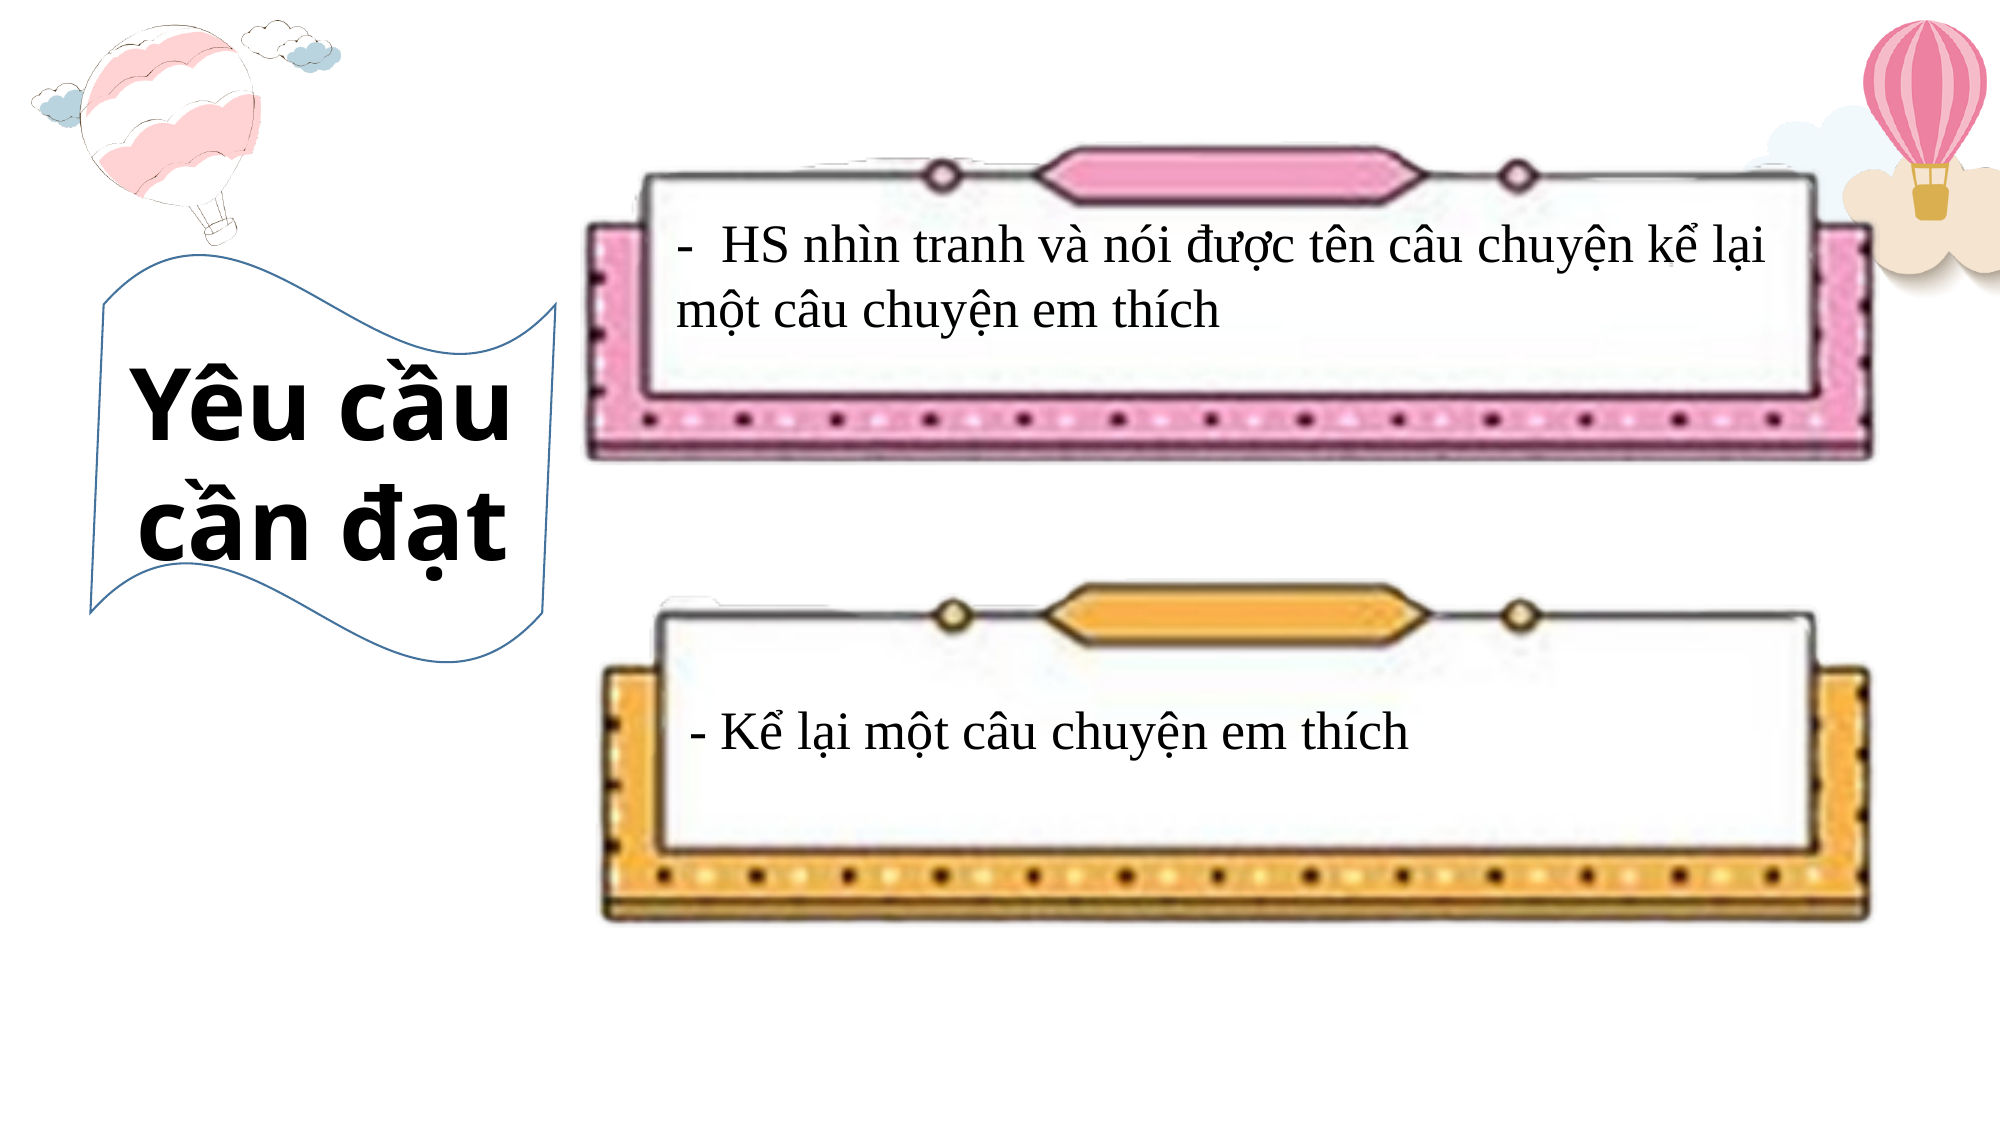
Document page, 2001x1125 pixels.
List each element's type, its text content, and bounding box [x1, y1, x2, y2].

picture [485, 531, 1980, 991]
picture [31, 20, 341, 246]
text_box [101, 254, 381, 331]
text_box Yêu cầu cần đạt [69, 331, 577, 591]
text_box [89, 591, 115, 616]
text_box [274, 591, 485, 664]
picture [464, 20, 2000, 496]
